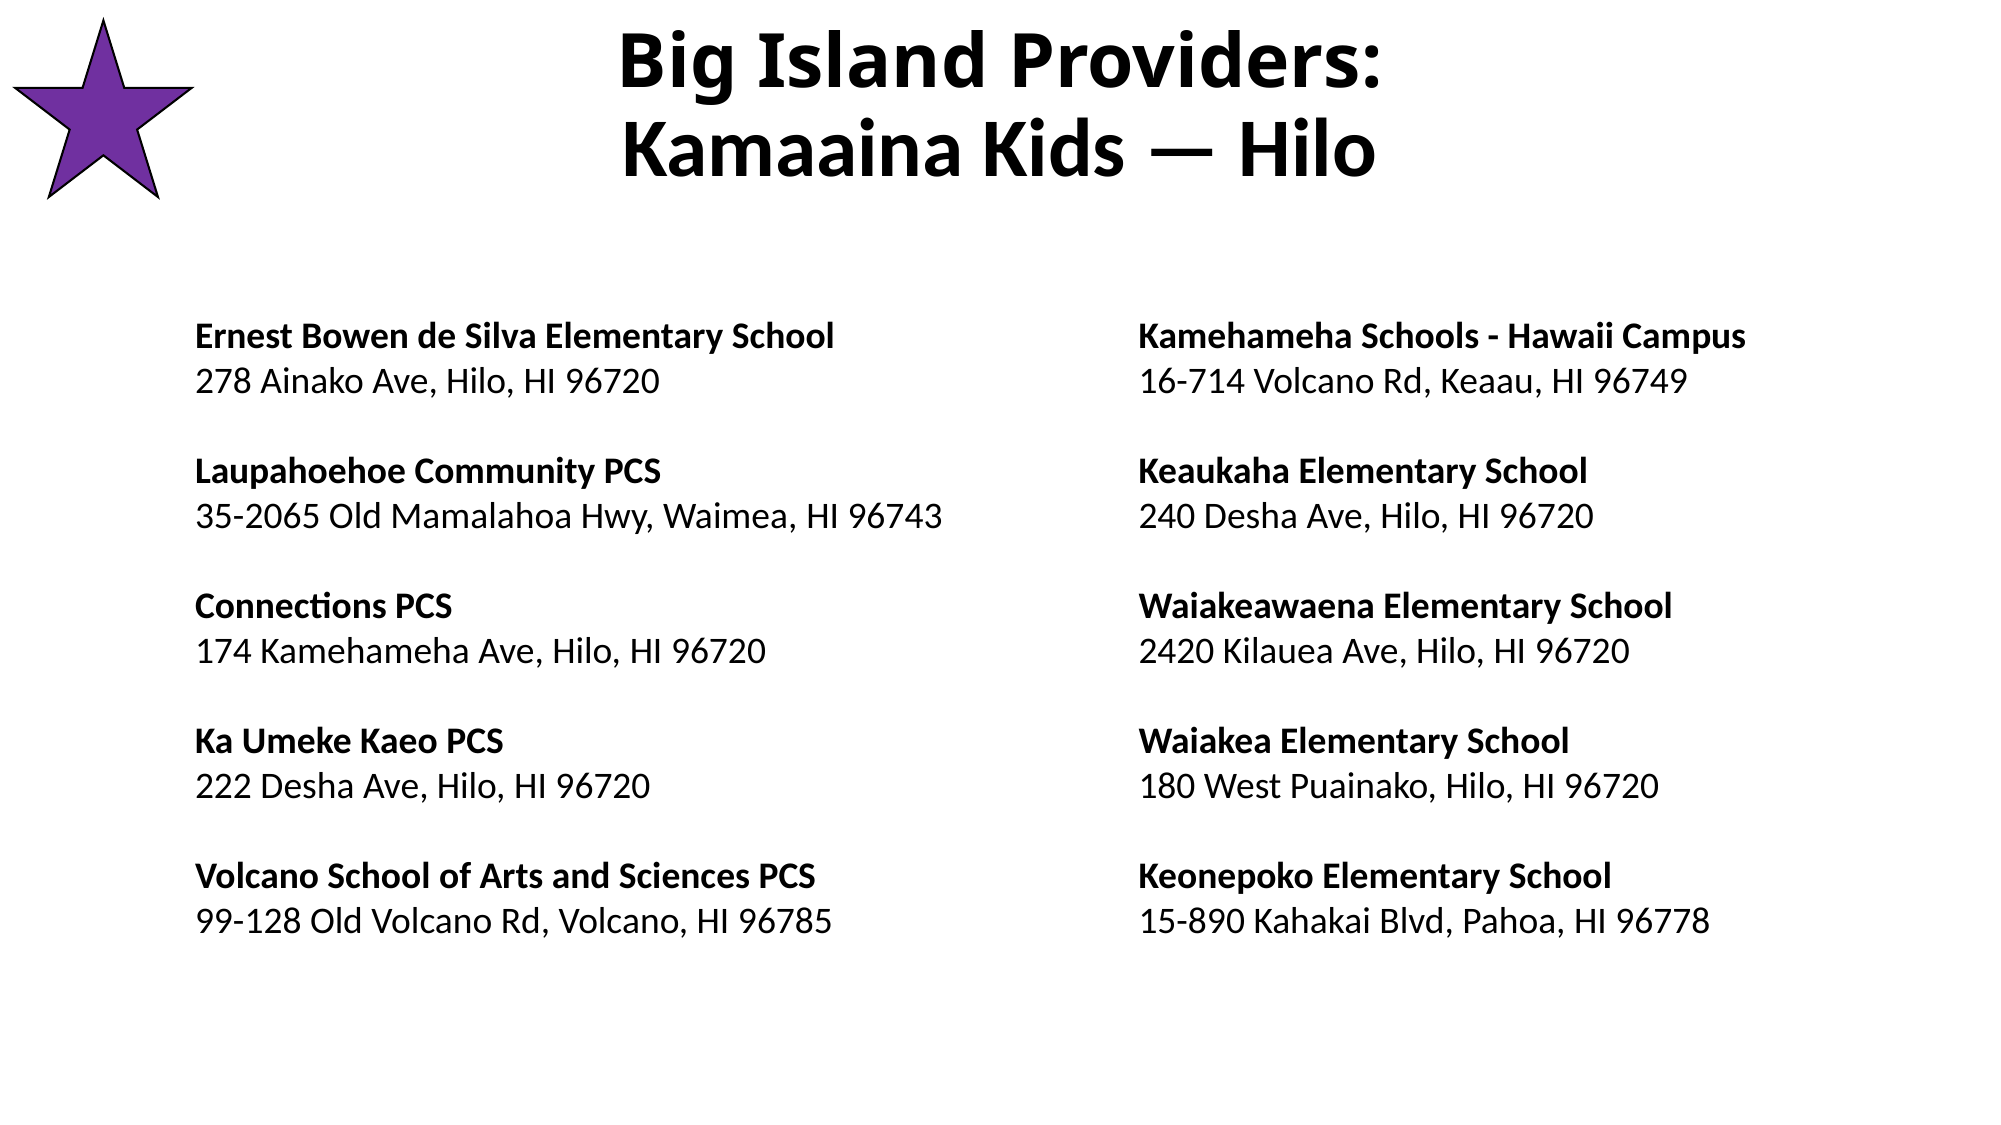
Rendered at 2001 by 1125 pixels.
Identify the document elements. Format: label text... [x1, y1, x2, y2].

text_box Ernest Bowen de Silva Elementary School 278 Ainako Ave, Hilo, HI 96720 Laupahoehoe Community PCS 35-2065 Old Mamalahoa Hwy, Waimea, HI 96743 Connections PCS 174 Kamehameha Ave, Hilo, HI 96720 Ka Umeke Kaeo PCS 222 Desha Ave, Hilo, HI 96720 Volcano School of Arts and Sciences PCS 99-128 Old Volcano Rd, Volcano, HI 96785 [180, 303, 1029, 994]
title Big Island Providers: Kamaaina Kids — Hilo [0, 0, 2000, 218]
text_box Kamehameha Schools - Hawaii Campus 16-714 Volcano Rd, Keaau, HI 96749 Keaukaha Elementary School 240 Desha Ave, Hilo, HI 96720 Waiakeawaena Elementary School 2420 Kilauea Ave, Hilo, HI 96720 Waiakea Elementary School 180 West Puainako, Hilo, HI 96720 Keonepoko Elementary School 15-890 Kahakai Blvd, Pahoa, HI 96778 [1123, 303, 1894, 949]
